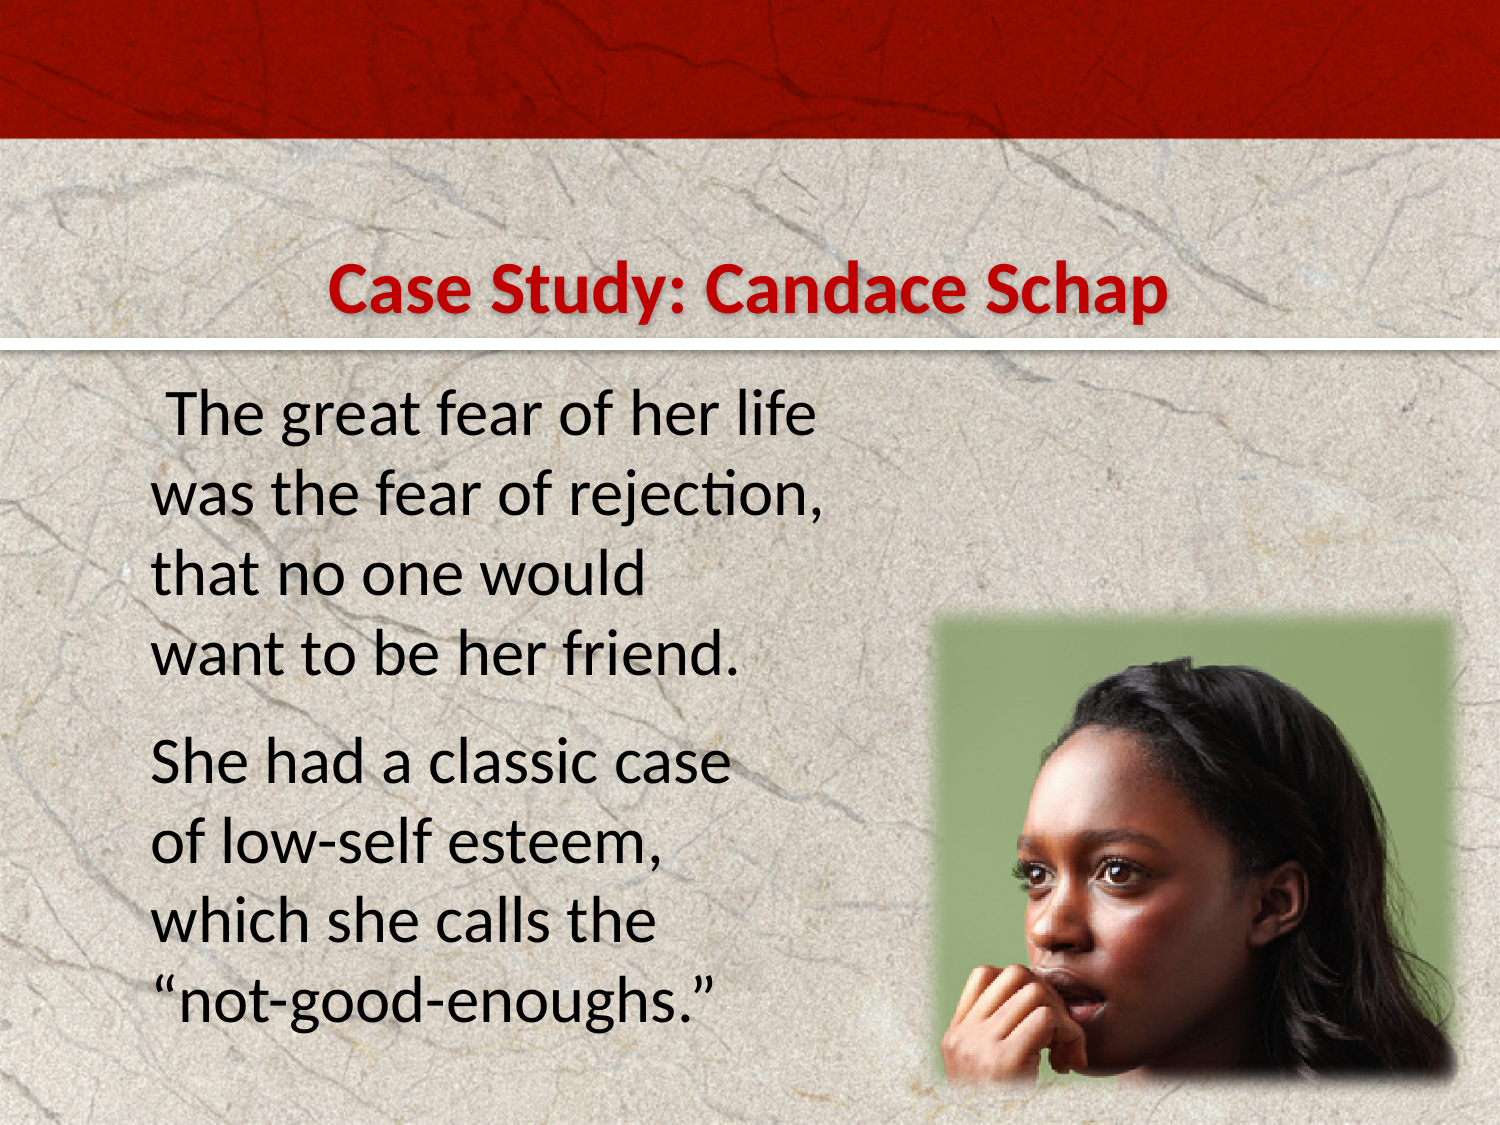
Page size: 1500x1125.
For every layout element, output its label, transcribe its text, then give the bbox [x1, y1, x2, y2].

picture [0, 0, 1500, 231]
text_box [0, 338, 1500, 350]
picture [0, 350, 1500, 1125]
text_box Case Study: Candace Schap [0, 231, 1500, 337]
text_box The great fear of her life was the fear of rejection, that no one would want to be her friend. She had a classic case of low-self esteem, which she calls the “not-good-enoughs.” [135, 361, 951, 1044]
